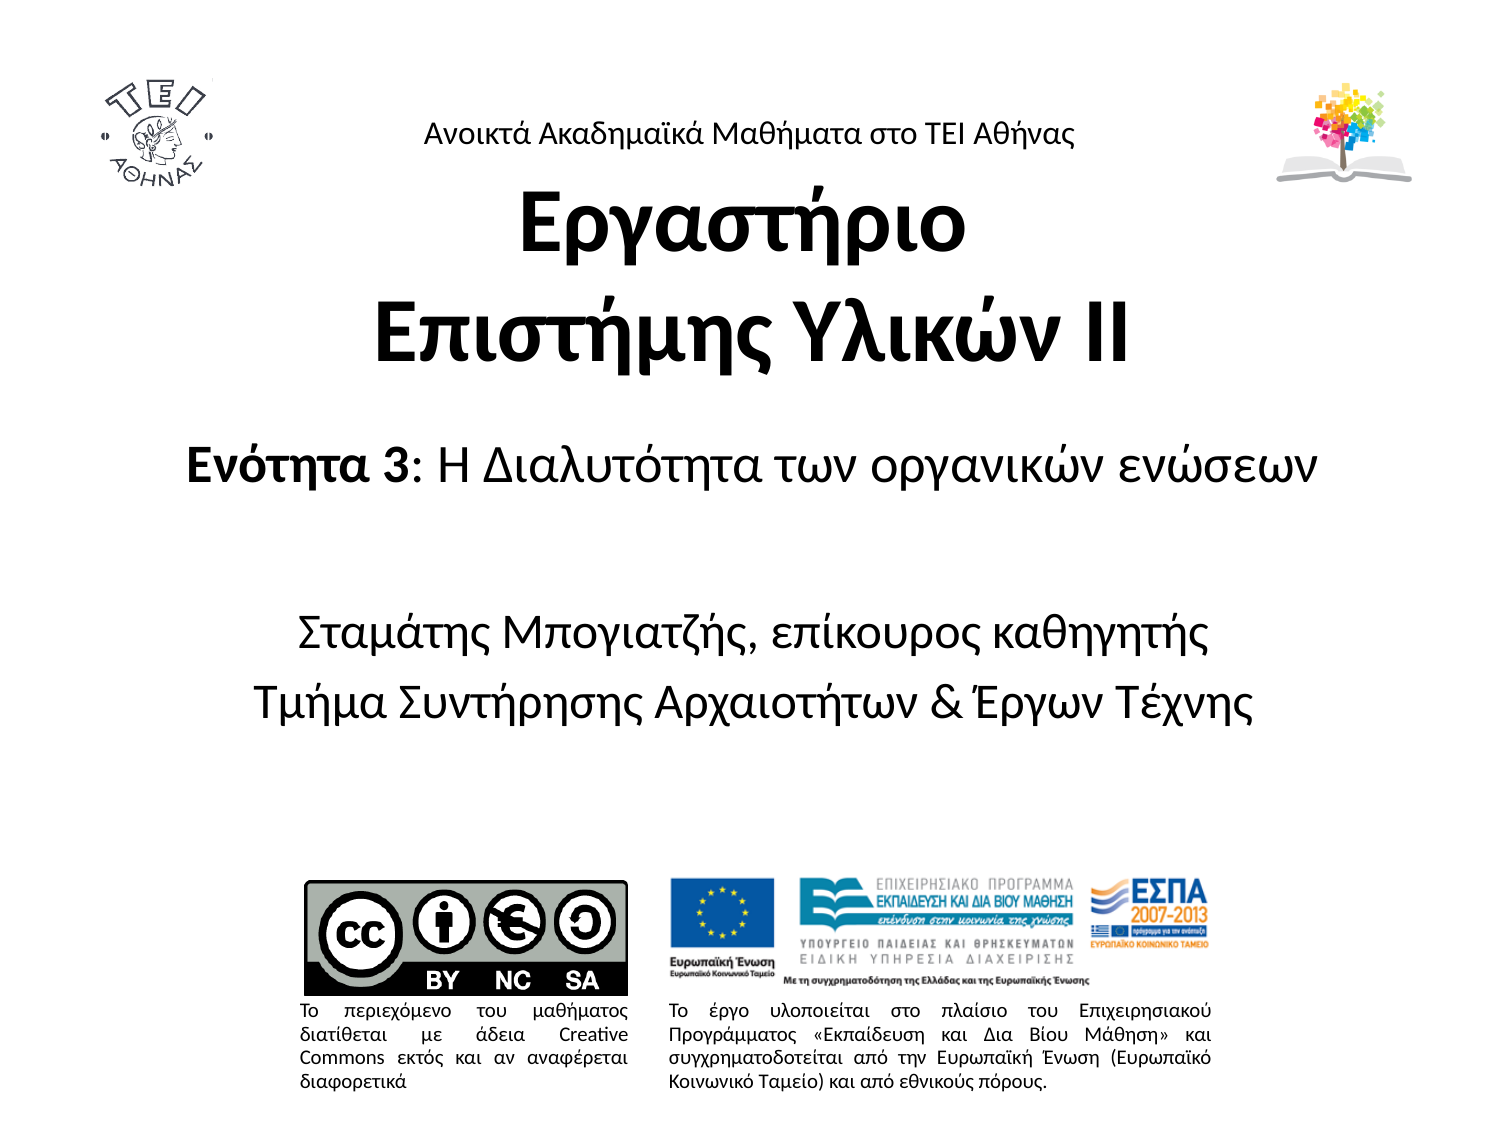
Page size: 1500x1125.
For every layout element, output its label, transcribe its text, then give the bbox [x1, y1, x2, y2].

picture [663, 867, 1214, 996]
text_box Ανοικτά Ακαδημαϊκά Μαθήματα στο ΤΕΙ Αθήνας [217, 103, 1268, 159]
subtitle Ενότητα 3: Η Διαλυτότητα των οργανικών ενώσεων Σταμάτης Μπογιατζής, επίκουρος καθηγητής Τμήμα Συντήρησης Αρχαιοτήτων & Έργων Τέχνης [74, 420, 1433, 787]
title Εργαστήριο Επιστήμης Υλικών ΙΙ [116, 159, 1391, 391]
table_header Το περιεχόμενο του μαθήματος διατίθεται με άδεια Creative Commons εκτός και αν αναφέρεται διαφορετικά [289, 999, 640, 1125]
picture [303, 880, 628, 996]
picture [1273, 77, 1414, 185]
table_header Το έργο υλοποιείται στο πλαίσιο του Επιχειρησιακού Προγράμματος «Εκπαίδευση και Δια Βίου Μάθηση» και συγχρηματοδοτείται από την Ευρωπαϊκή Ένωση (Ευρωπαϊκό Κοινωνικό Ταμείο) και από εθνικούς πόρους. [640, 999, 1223, 1125]
picture [100, 77, 213, 193]
